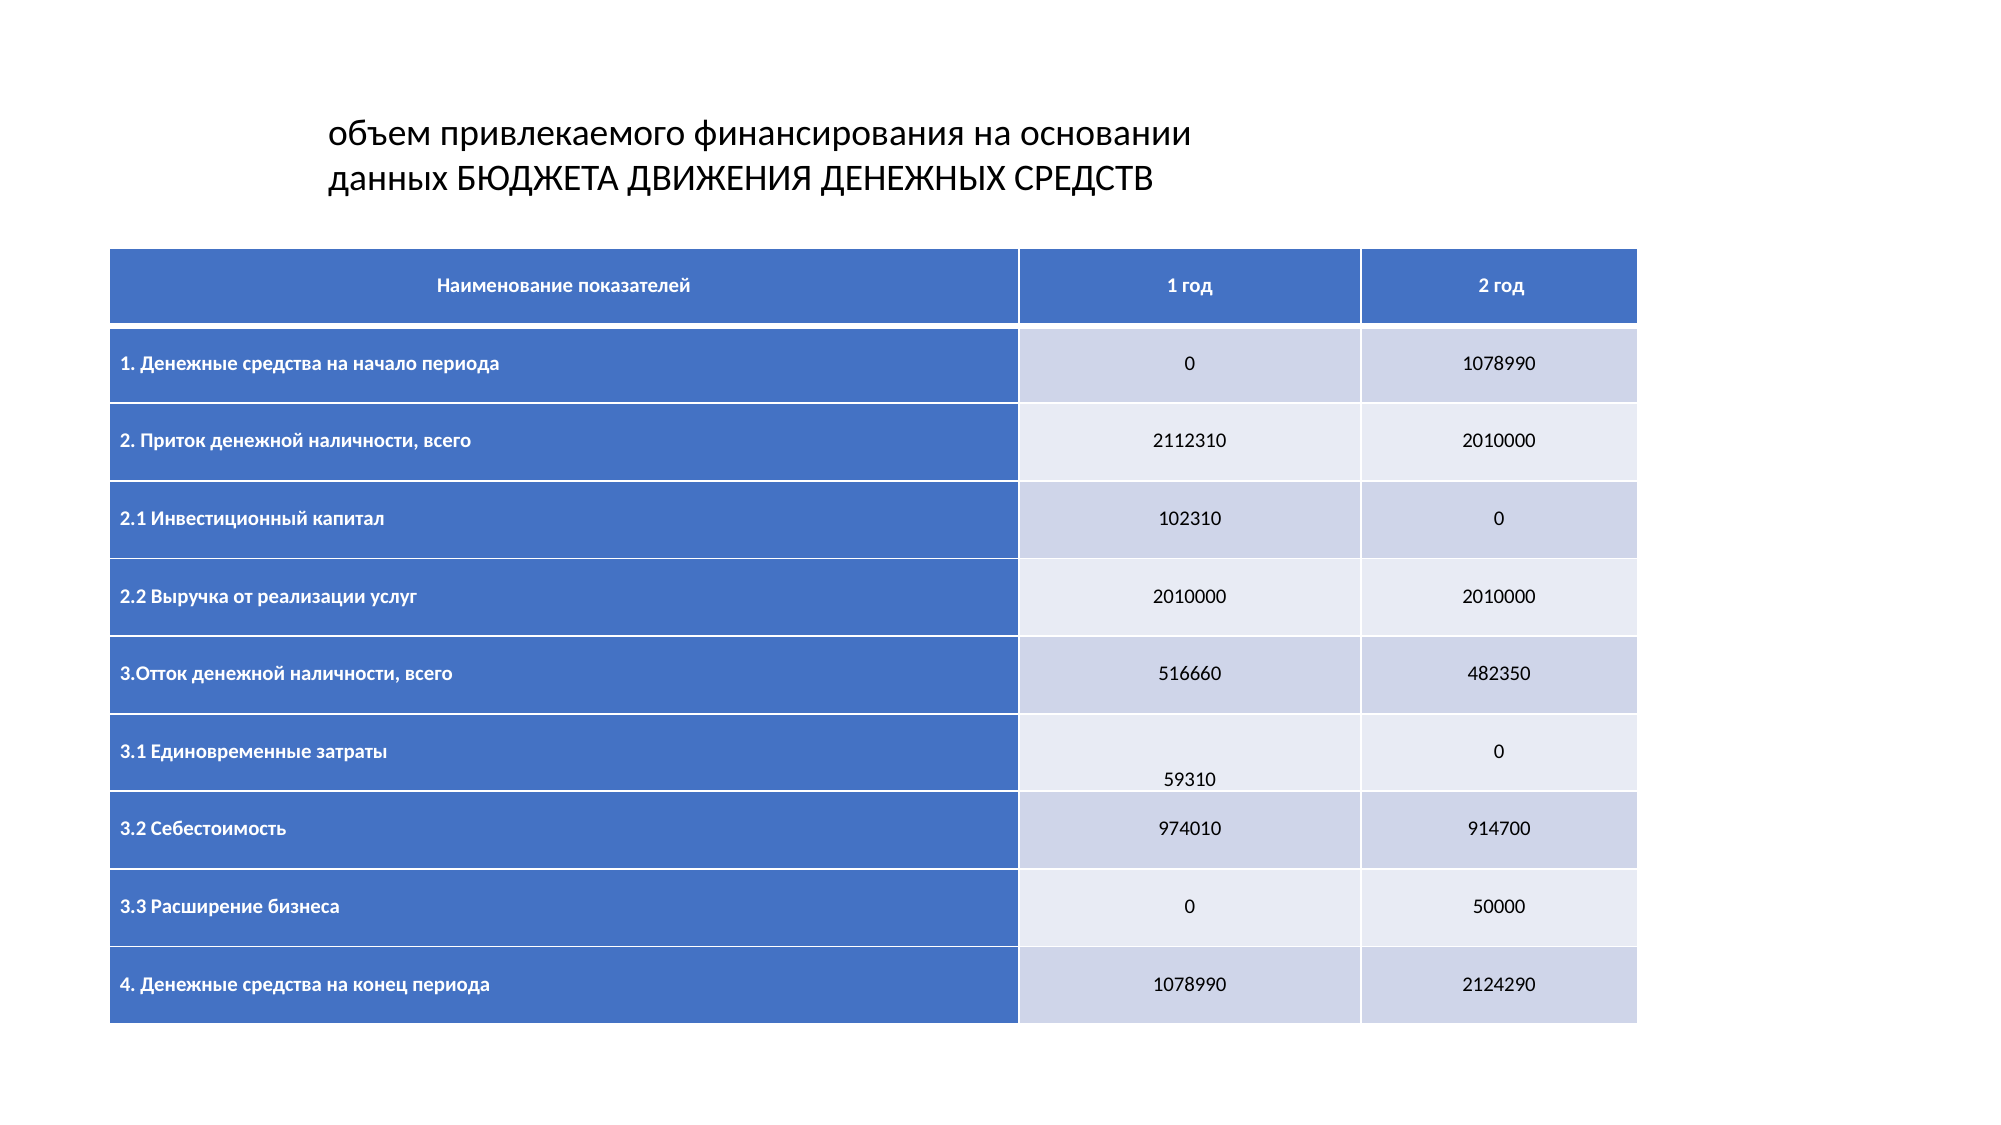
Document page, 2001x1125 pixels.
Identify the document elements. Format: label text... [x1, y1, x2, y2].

text_box объем привлекаемого финансирования на основании данных БЮДЖЕТА ДВИЖЕНИЯ ДЕНЕЖНЫХ СРЕДСТВ [313, 100, 1314, 206]
table_cell 2124290 [1362, 947, 1637, 1023]
table_cell 1078990 [1020, 947, 1360, 1023]
table_cell 2112310 [1020, 404, 1360, 480]
table_cell 3.3 Расширение бизнеса [110, 870, 1018, 946]
table_cell 2. Приток денежной наличности, всего [110, 404, 1018, 480]
table_cell 2.2 Выручка от реализации услуг [110, 559, 1018, 635]
table_cell 0 [1020, 329, 1360, 402]
table_header 1 год [1020, 249, 1360, 323]
table_header 2 год [1362, 249, 1637, 323]
table_cell 0 [1020, 870, 1360, 946]
table_cell 2010000 [1362, 559, 1637, 635]
table_cell 59310 [1020, 715, 1360, 790]
table_cell 516660 [1020, 637, 1360, 713]
table_cell 0 [1362, 715, 1637, 790]
table_cell 1078990 [1362, 329, 1637, 402]
table_cell 1. Денежные средства на начало периода [110, 329, 1018, 402]
table_cell 4. Денежные средства на конец периода [110, 947, 1018, 1023]
table_cell 3.Отток денежной наличности, всего [110, 637, 1018, 713]
table_cell 974010 [1020, 792, 1360, 868]
table_cell 914700 [1362, 792, 1637, 868]
table_cell 2.1 Инвестиционный капитал [110, 482, 1018, 558]
table_cell 102310 [1020, 482, 1360, 558]
table_cell 2010000 [1020, 559, 1360, 635]
table_cell 50000 [1362, 870, 1637, 946]
table_cell 3.2 Себестоимость [110, 792, 1018, 868]
table_cell 482350 [1362, 637, 1637, 713]
table_cell 3.1 Единовременные затраты [110, 715, 1018, 790]
table_cell 0 [1362, 482, 1637, 558]
table_cell 2010000 [1362, 404, 1637, 480]
table_header Наименование показателей [110, 249, 1018, 323]
